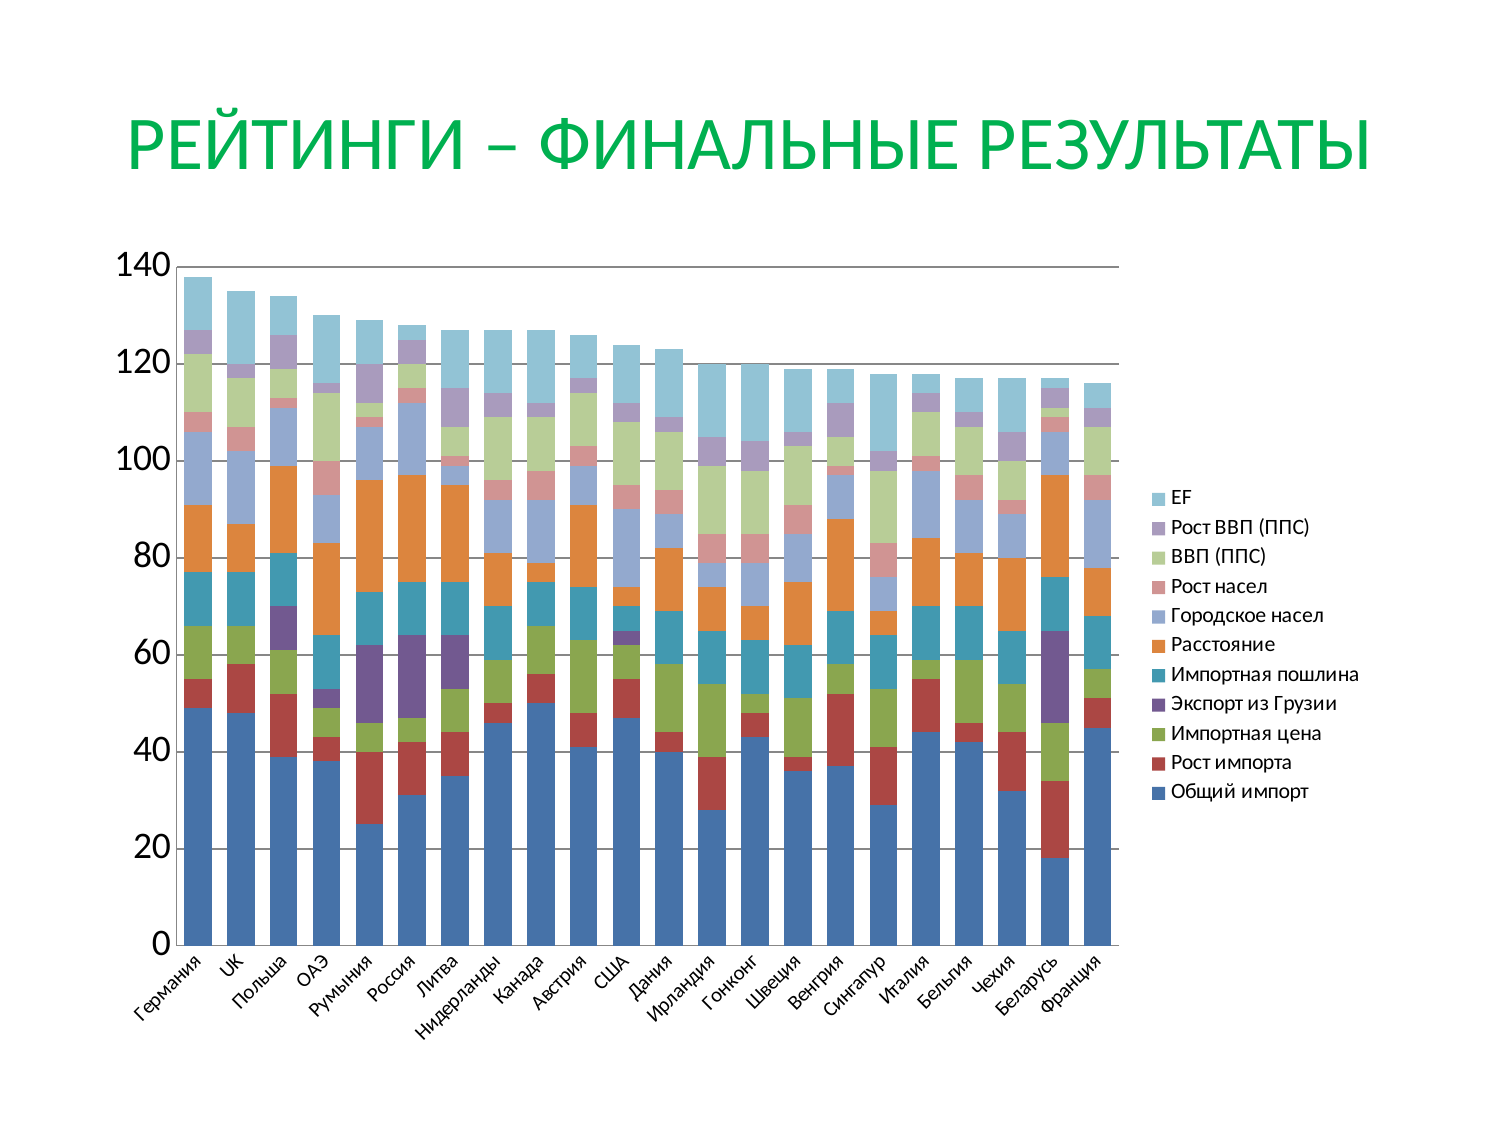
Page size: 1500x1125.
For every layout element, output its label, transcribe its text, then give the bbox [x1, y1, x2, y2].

chart [88, 231, 1381, 1062]
title РЕЙТИНГИ – ФИНАЛЬНЫЕ РЕЗУЛЬТАТЫ [75, 45, 1425, 233]
